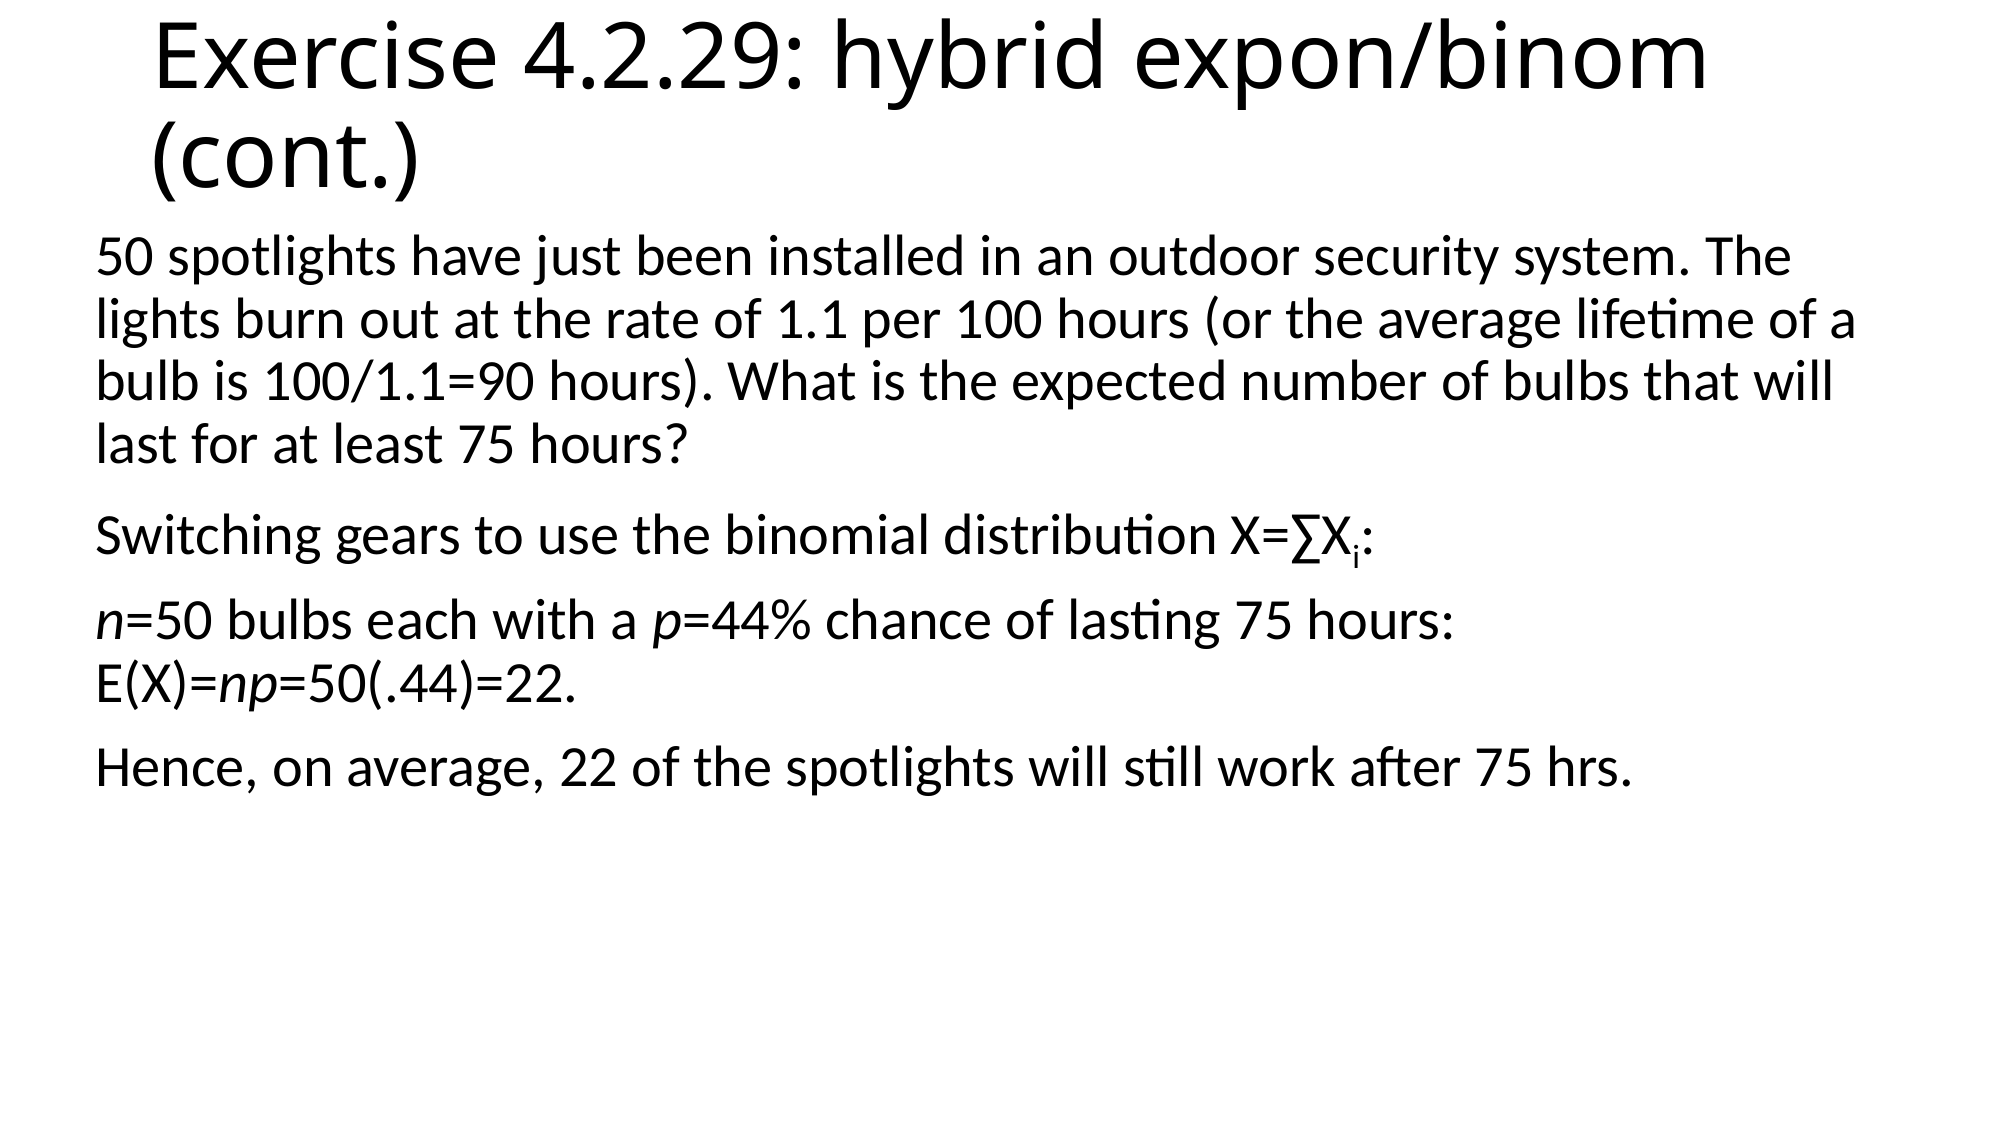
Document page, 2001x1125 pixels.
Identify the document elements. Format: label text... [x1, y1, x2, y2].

title Exercise 4.2.29: hybrid expon/binom (cont.) [136, 0, 1862, 217]
list 50 spotlights have just been installed in an outdoor security system. The lights burn out at the rate of 1.1 per 100 hours (or the average lifetime of a bulb is 100/1.1=90 hours). What is the expected number of bulbs that will last for at least 75 hours? Switching gears to use the binomial distribution X=∑Xi: n=50 bulbs each with a p=44% chance of lasting 75 hours: E(X)=np=50(.44)=22. Hence, on average, 22 of the spotlights will still work after 75 hrs. [80, 217, 1918, 1074]
